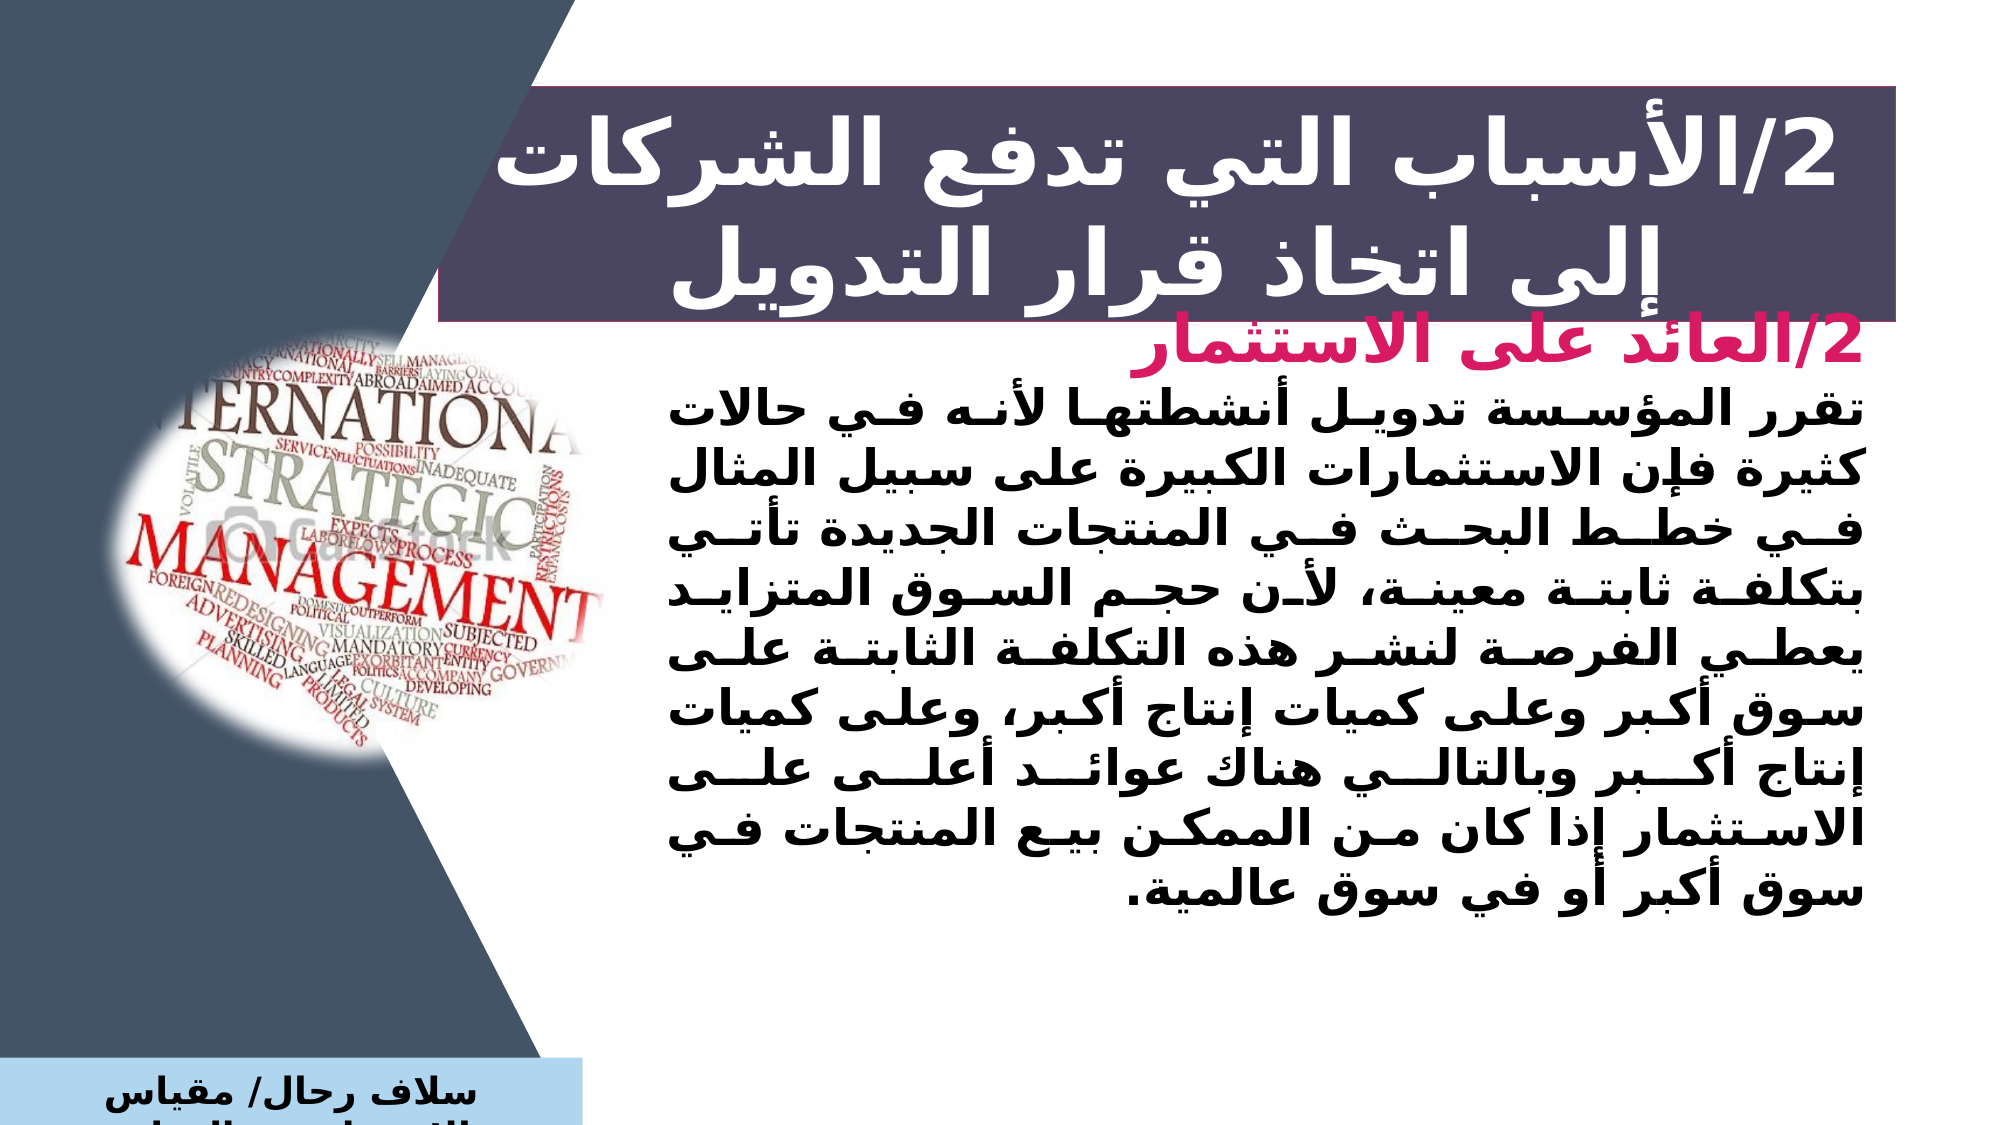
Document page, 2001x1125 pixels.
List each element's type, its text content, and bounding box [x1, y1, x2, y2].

text_box 2/الأسباب التي تدفع الشركات إلى اتخاذ قرار التدويل [438, 86, 1896, 322]
picture [95, 323, 621, 775]
text_box سلاف رحال/ مقياس الاستراتيجية الدولية [0, 1057, 583, 1125]
text_box 2/العائد على الاستثمار تقرر المؤسسة تدويل أنشطتها لأنه في حالات كثيرة فإن الاستثمارات الكبيرة على سبيل المثال في خطط البحث في المنتجات الجديدة تأتي بتكلفة ثابتة معينة، لأن حجم السوق المتزايد يعطي الفرصة لنشر هذه التكلفة الثابتة على سوق أكبر وعلى كميات إنتاج أكبر، وعلى كميات إنتاج أكبر وبالتالي هناك عوائد أعلى على الاستثمار إذا كان من الممكن بيع المنتجات في سوق أكبر أو في سوق عالمية. [652, 288, 1882, 923]
text_box [0, 0, 577, 1057]
